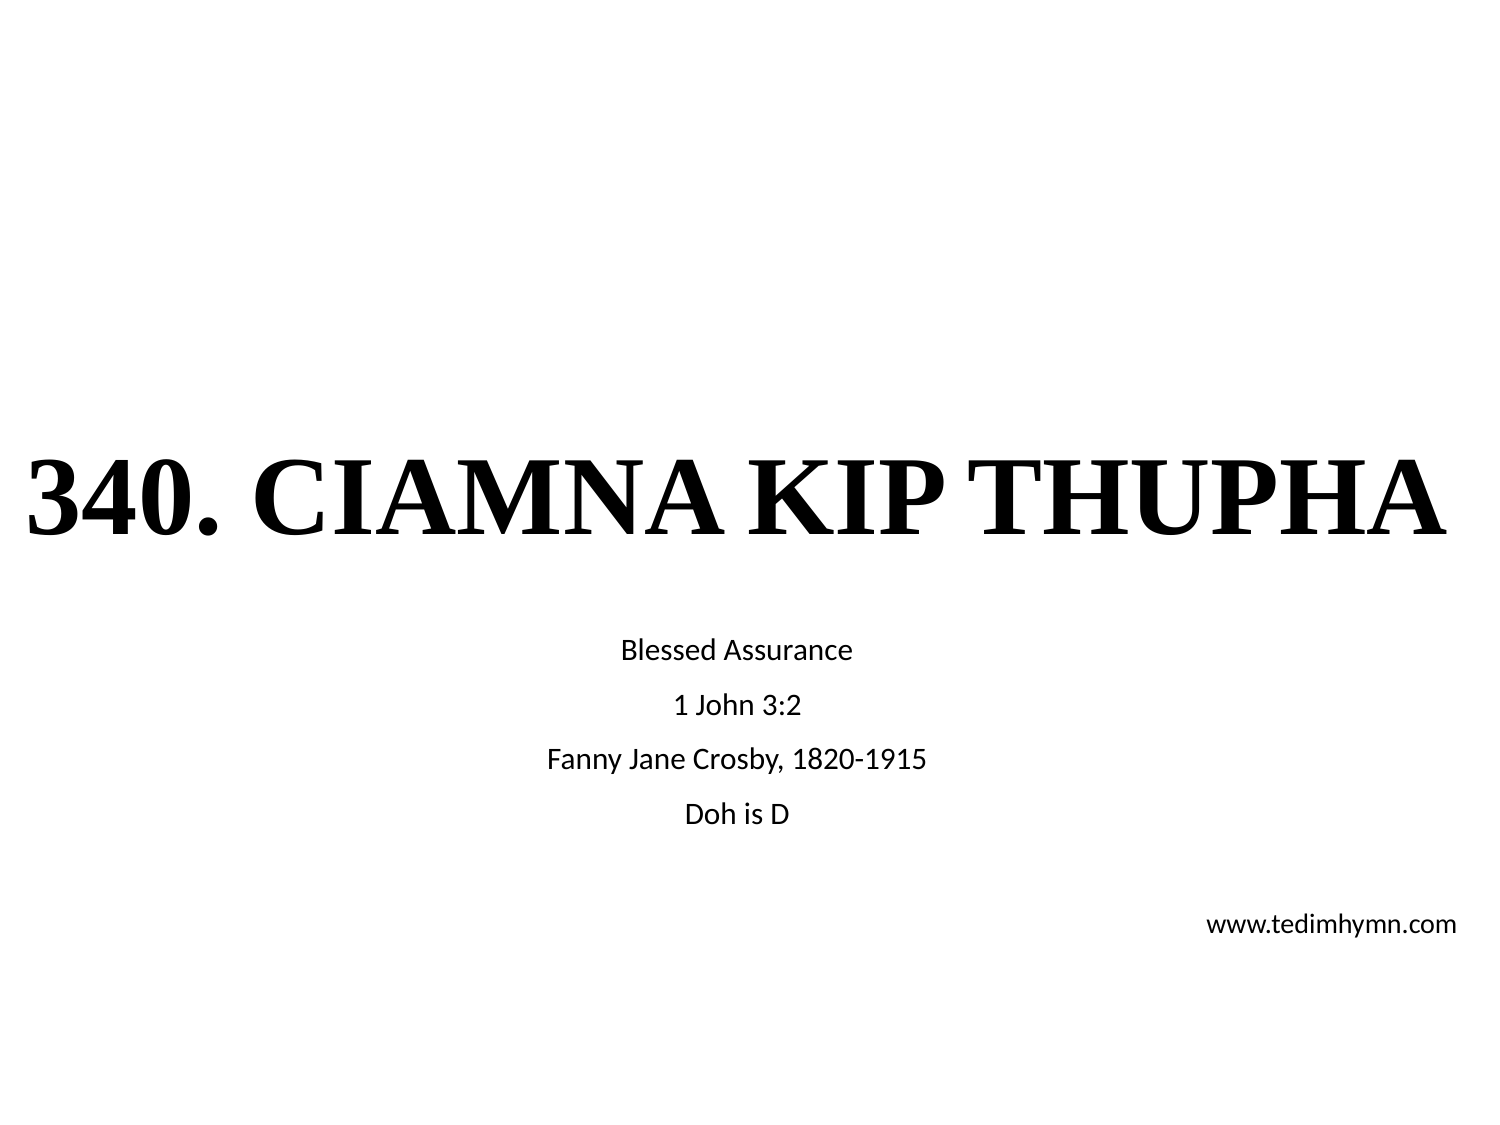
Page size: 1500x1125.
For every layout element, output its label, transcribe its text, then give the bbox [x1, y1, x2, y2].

text_box www.tedimhymn.com [1191, 897, 1500, 947]
subtitle Blessed Assurance 1 John 3:2 Fanny Jane Crosby, 1820-1915 Doh is D [174, 626, 1300, 898]
title 340. CIAMNA KIP THUPHA [0, 410, 1475, 567]
